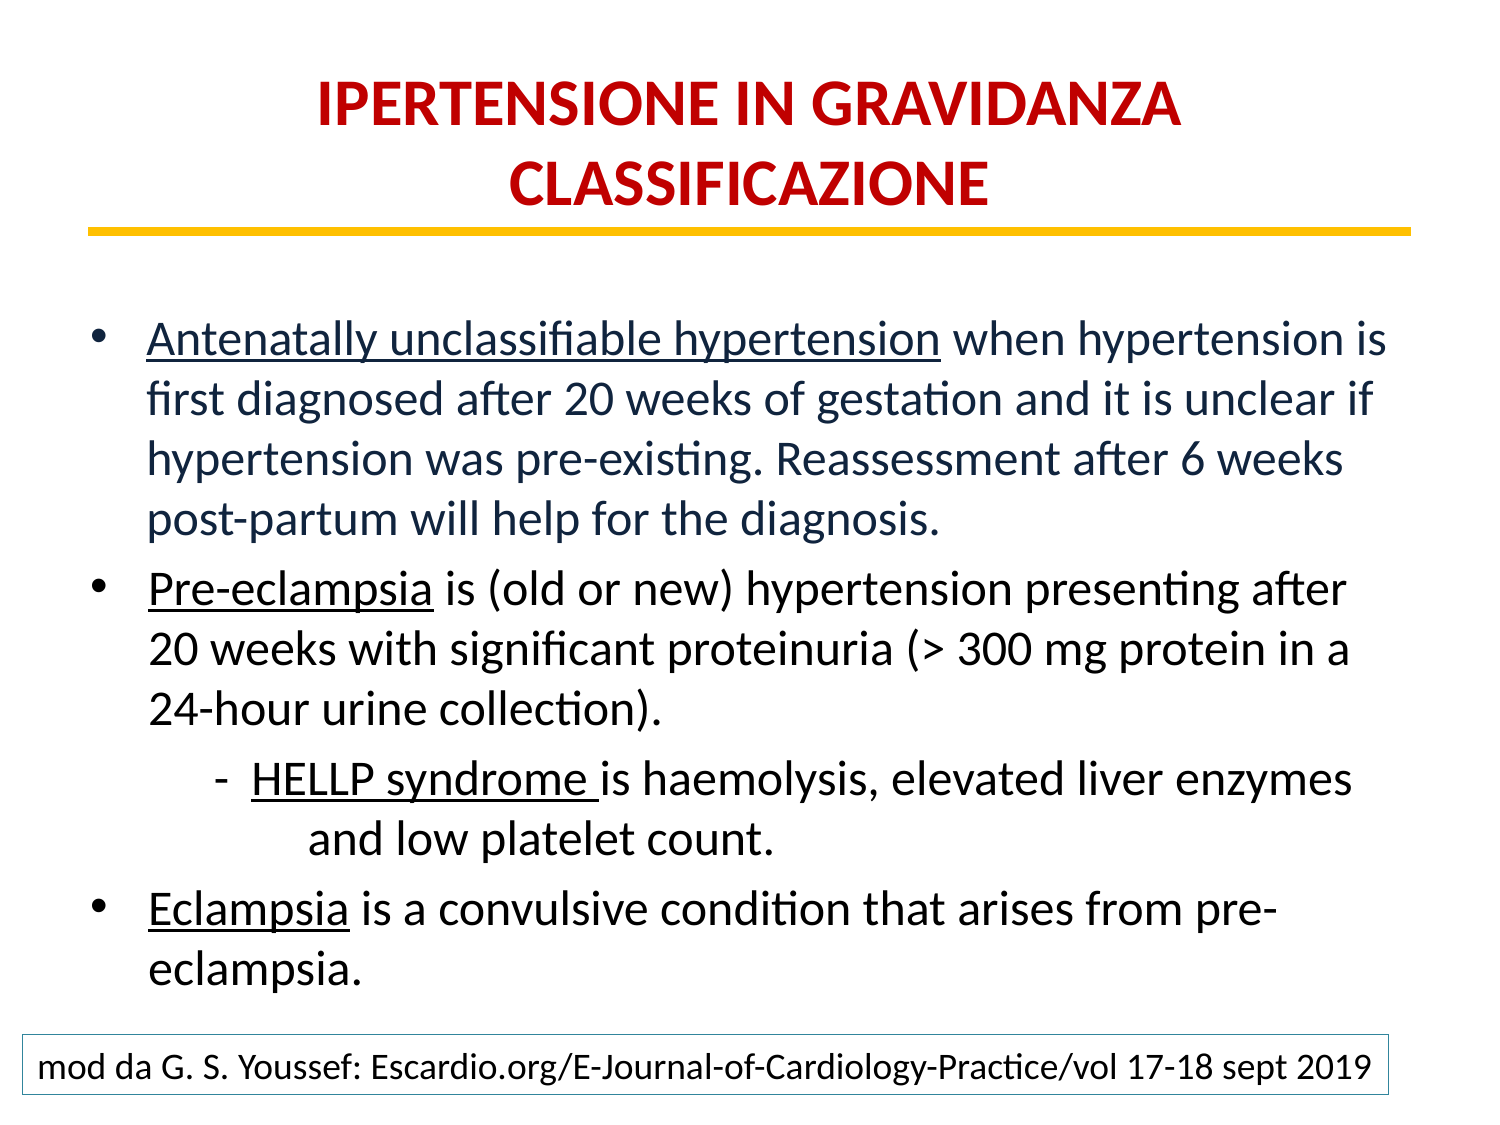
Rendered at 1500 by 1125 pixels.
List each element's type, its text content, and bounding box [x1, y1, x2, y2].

list Antenatally unclassifiable hypertension when hypertension is first diagnosed after 20 weeks of gestation and it is unclear if hypertension was pre-existing. Reassessment after 6 weeks post-partum will help for the diagnosis. Pre-eclampsia is (old or new) hypertension presenting after 20 weeks with significant proteinuria (> 300 mg protein in a 24-hour urine collection). - HELLP syndrome is haemolysis, elevated liver enzymes and low platelet count. Eclampsia is a convulsive condition that arises from pre-eclampsia. [75, 297, 1425, 1012]
title IPERTENSIONE IN GRAVIDANZA CLASSIFICAZIONE [75, 45, 1425, 233]
text_box mod da G. S. Youssef: Escardio.org/E-Journal-of-Cardiology-Practice/vol 17-18 sept 2019 [22, 1034, 1389, 1095]
